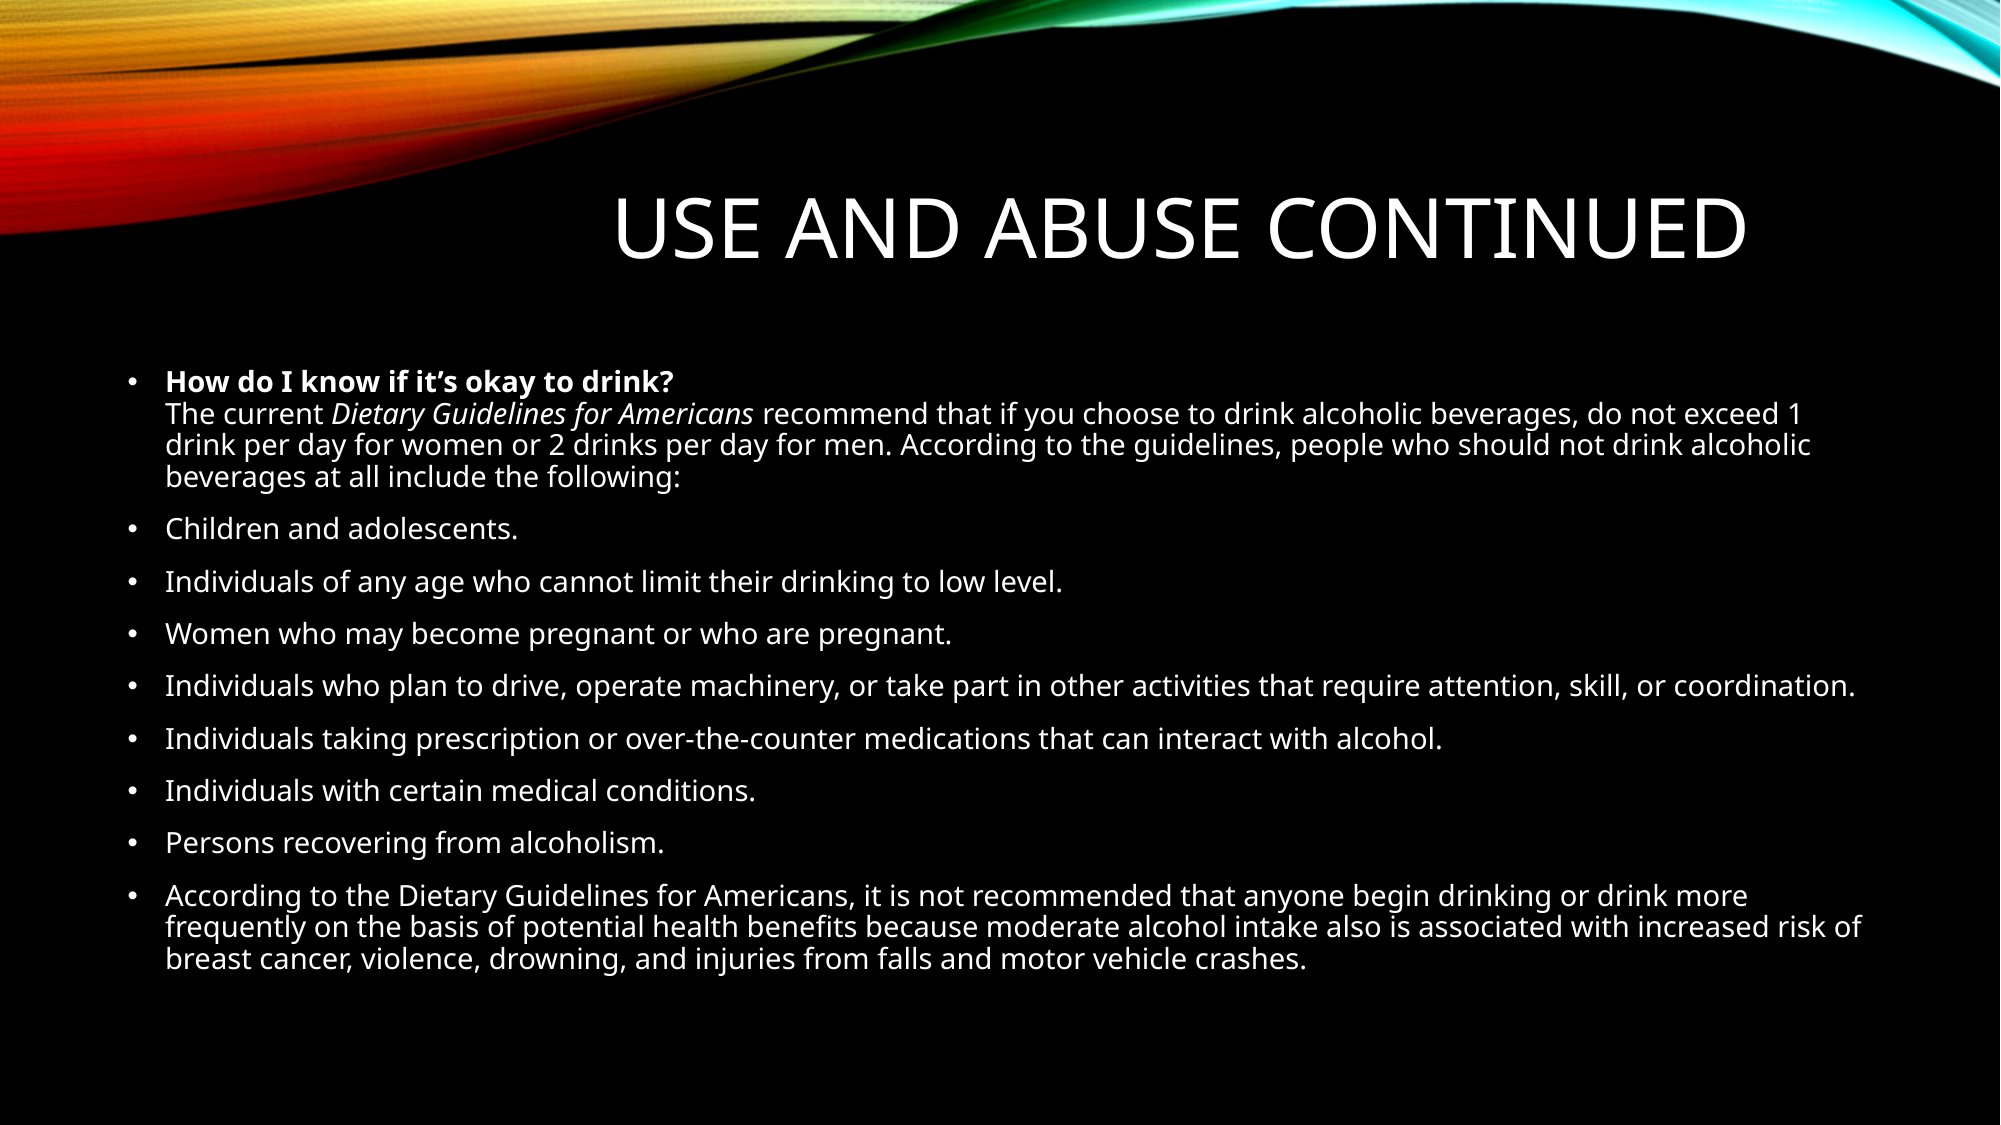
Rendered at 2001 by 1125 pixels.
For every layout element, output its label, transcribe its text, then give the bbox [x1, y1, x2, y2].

list How do I know if it’s okay to drink? The current Dietary Guidelines for Americans recommend that if you choose to drink alcoholic beverages, do not exceed 1 drink per day for women or 2 drinks per day for men. According to the guidelines, people who should not drink alcoholic beverages at all include the following: Children and adolescents. Individuals of any age who cannot limit their drinking to low level. Women who may become pregnant or who are pregnant. Individuals who plan to drive, operate machinery, or take part in other activities that require attention, skill, or coordination. Individuals taking prescription or over-the-counter medications that can interact with alcohol. Individuals with certain medical conditions. Persons recovering from alcoholism. According to the Dietary Guidelines for Americans, it is not recommended that anyone begin drinking or drink more frequently on the basis of potential health benefits because moderate alcohol intake also is associated with increased risk of breast cancer, violence, drowning, and injuries from falls and motor vehicle crashes. [112, 360, 1888, 1021]
picture [0, 0, 2000, 237]
title USE AND ABUSE CONTINUED [474, 125, 1888, 338]
